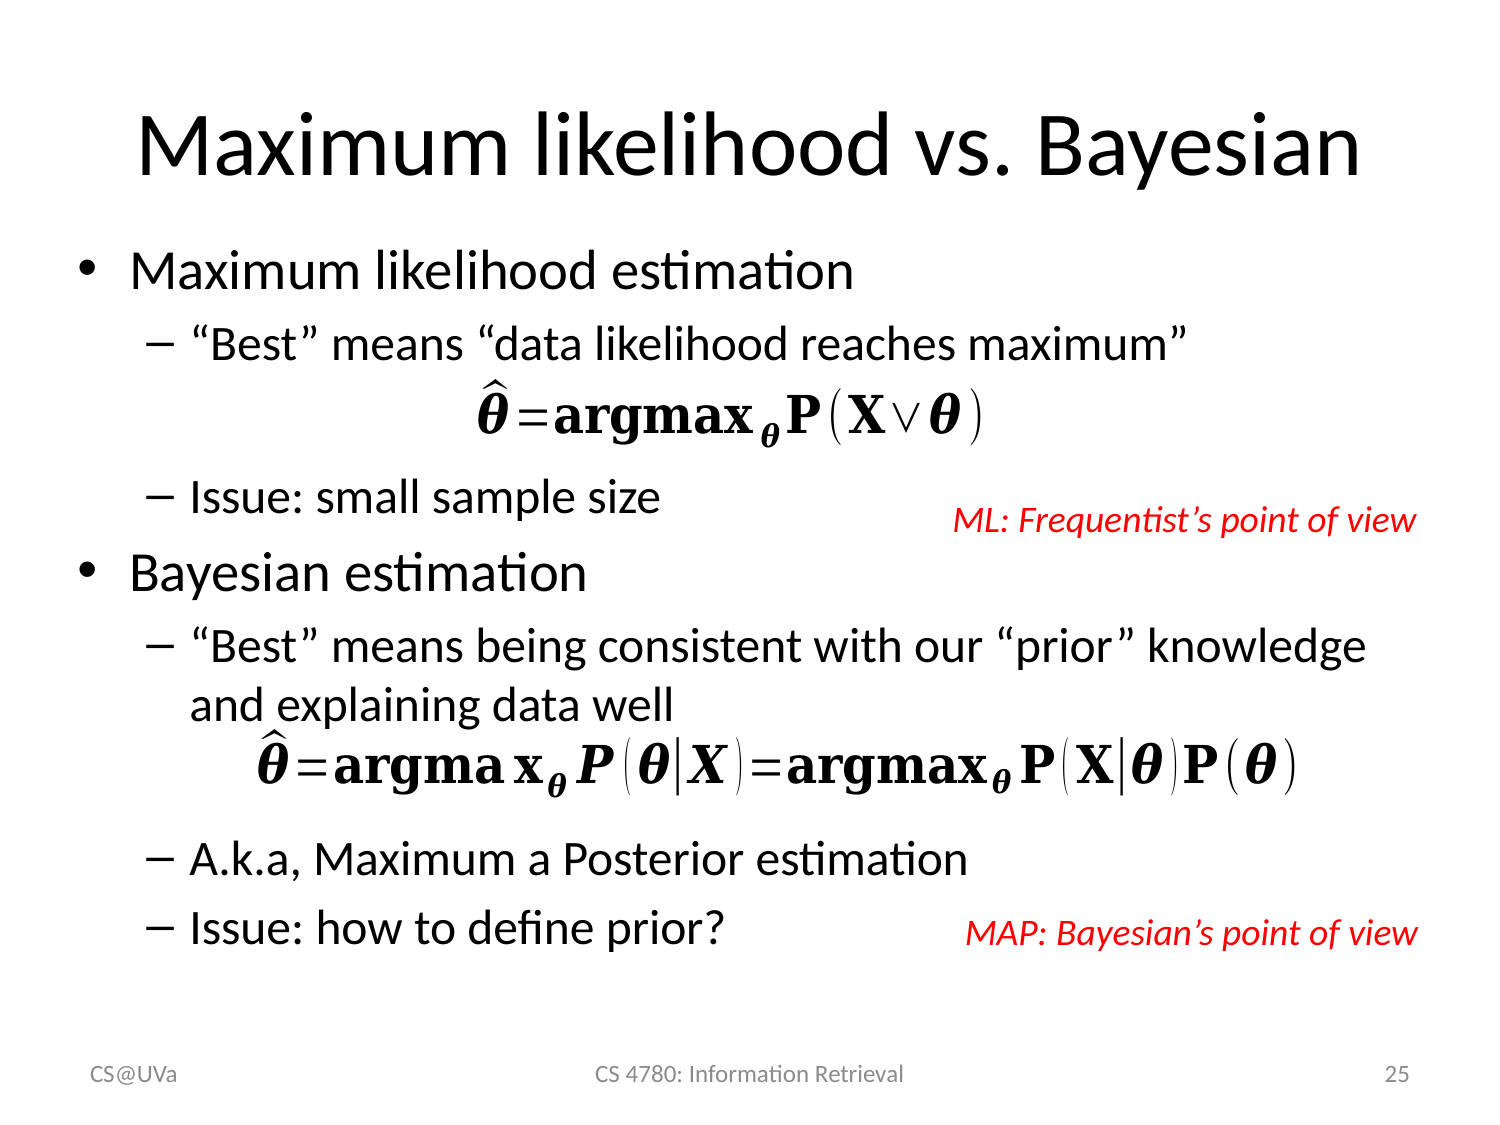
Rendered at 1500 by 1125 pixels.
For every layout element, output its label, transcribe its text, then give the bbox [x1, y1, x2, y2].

slide_number 25 [1074, 1042, 1425, 1103]
slide_number CS@UVa [75, 1042, 425, 1103]
text_box ML: Frequentist’s point of view [937, 487, 1438, 548]
text_box MAP: Bayesian’s point of view [950, 900, 1450, 961]
title Maximum likelihood vs. Bayesian [75, 45, 1425, 224]
footer CS 4780: Information Retrieval [512, 1042, 988, 1103]
list Maximum likelihood estimation “Best” means “data likelihood reaches maximum” Issue: small sample size Bayesian estimation “Best” means being consistent with our “prior” knowledge and explaining data well A.k.a, Maximum a Posterior estimation Issue: how to define prior? [62, 224, 1450, 963]
